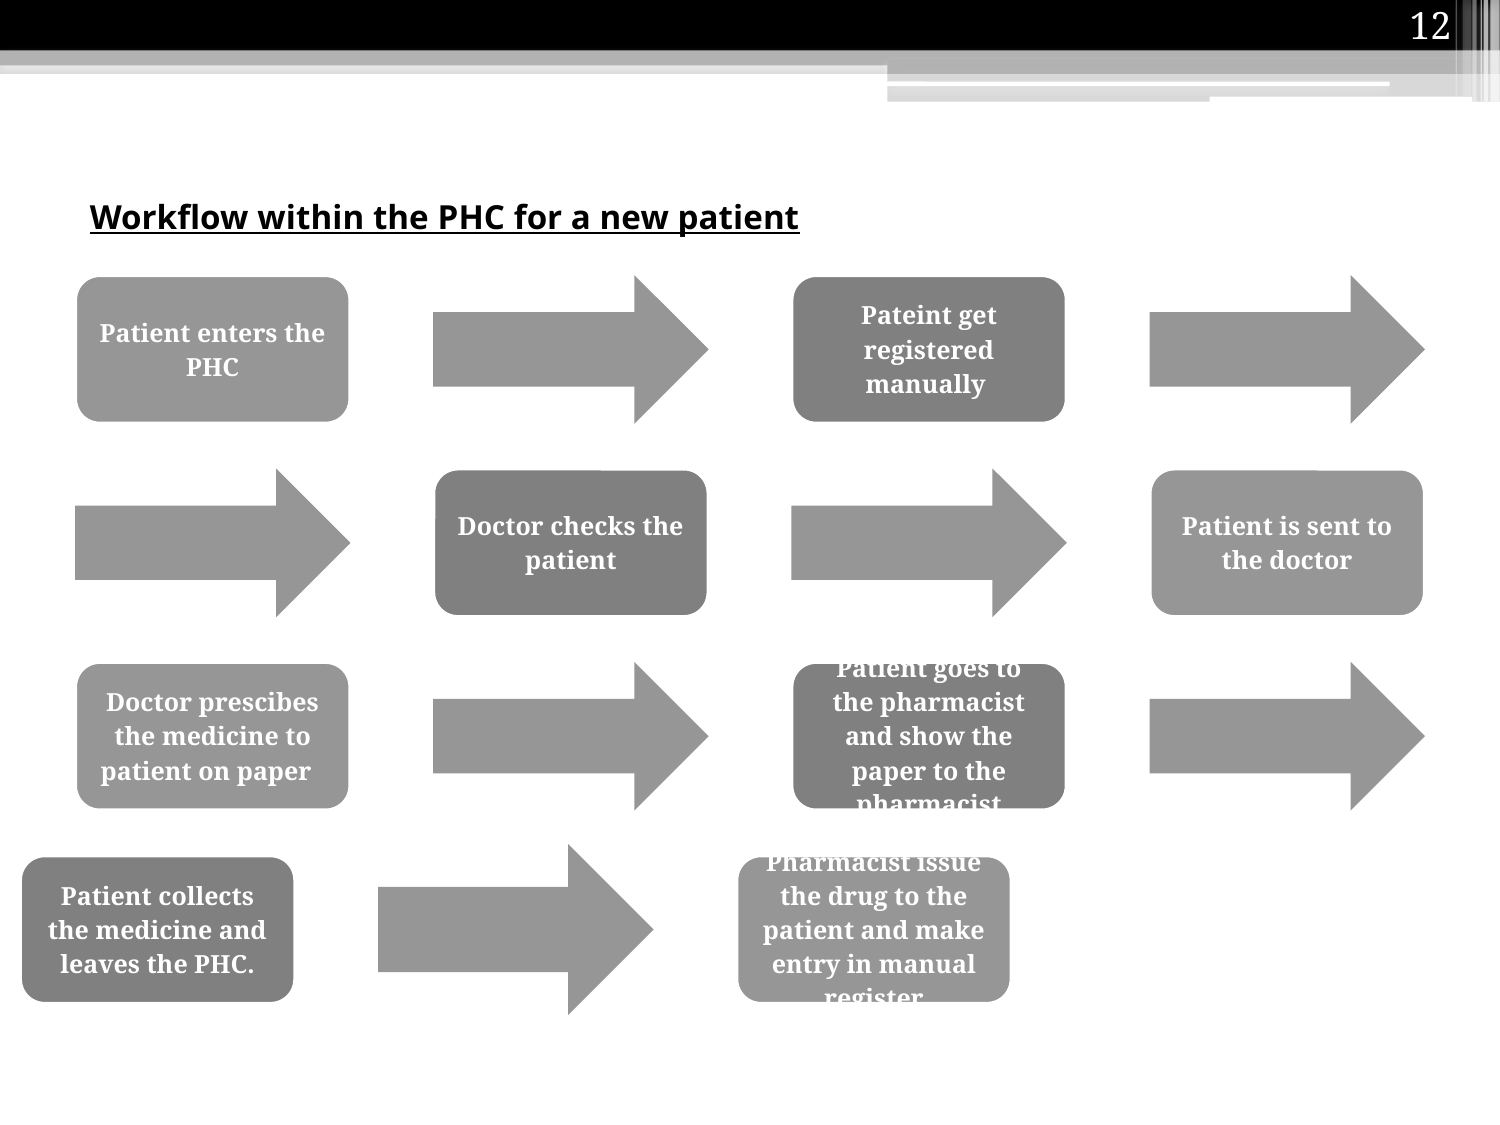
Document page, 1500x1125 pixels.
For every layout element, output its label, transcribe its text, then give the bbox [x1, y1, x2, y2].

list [74, 274, 1426, 1079]
slide_number 12 [1341, 0, 1466, 61]
title Workflow within the PHC for a new patient [75, 187, 1425, 274]
